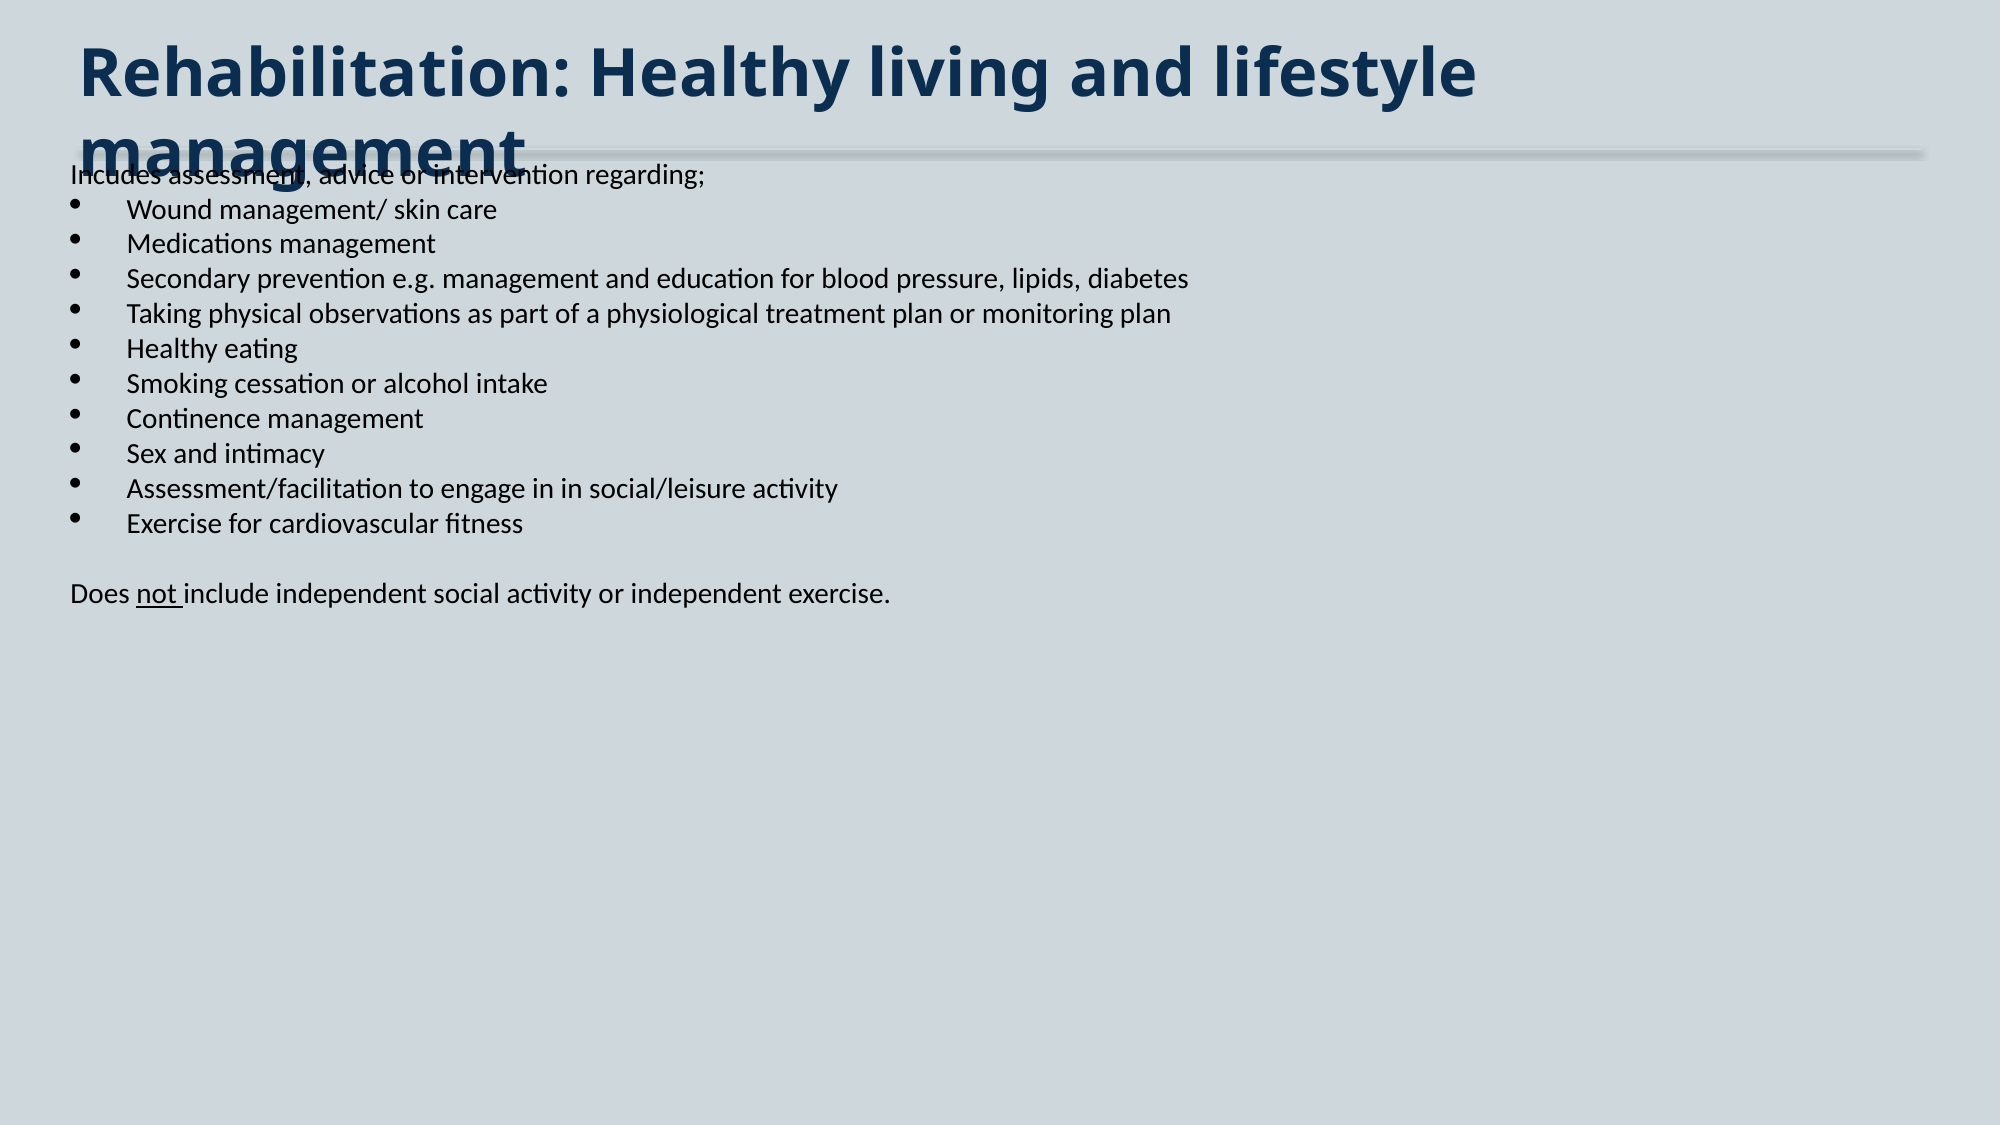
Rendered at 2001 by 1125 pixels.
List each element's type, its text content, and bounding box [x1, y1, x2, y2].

title Rehabilitation: Healthy living and lifestyle management [78, 29, 1922, 147]
text_box Incudes assessment, advice or intervention regarding; Wound management/ skin care Medications management Secondary prevention e.g. management and education for blood pressure, lipids, diabetes Taking physical observations as part of a physiological treatment plan or monitoring plan Healthy eating Smoking cessation or alcohol intake Continence management Sex and intimacy Assessment/facilitation to engage in in social/leisure activity Exercise for cardiovascular fitness Does not include independent social activity or independent exercise. [55, 147, 1943, 617]
